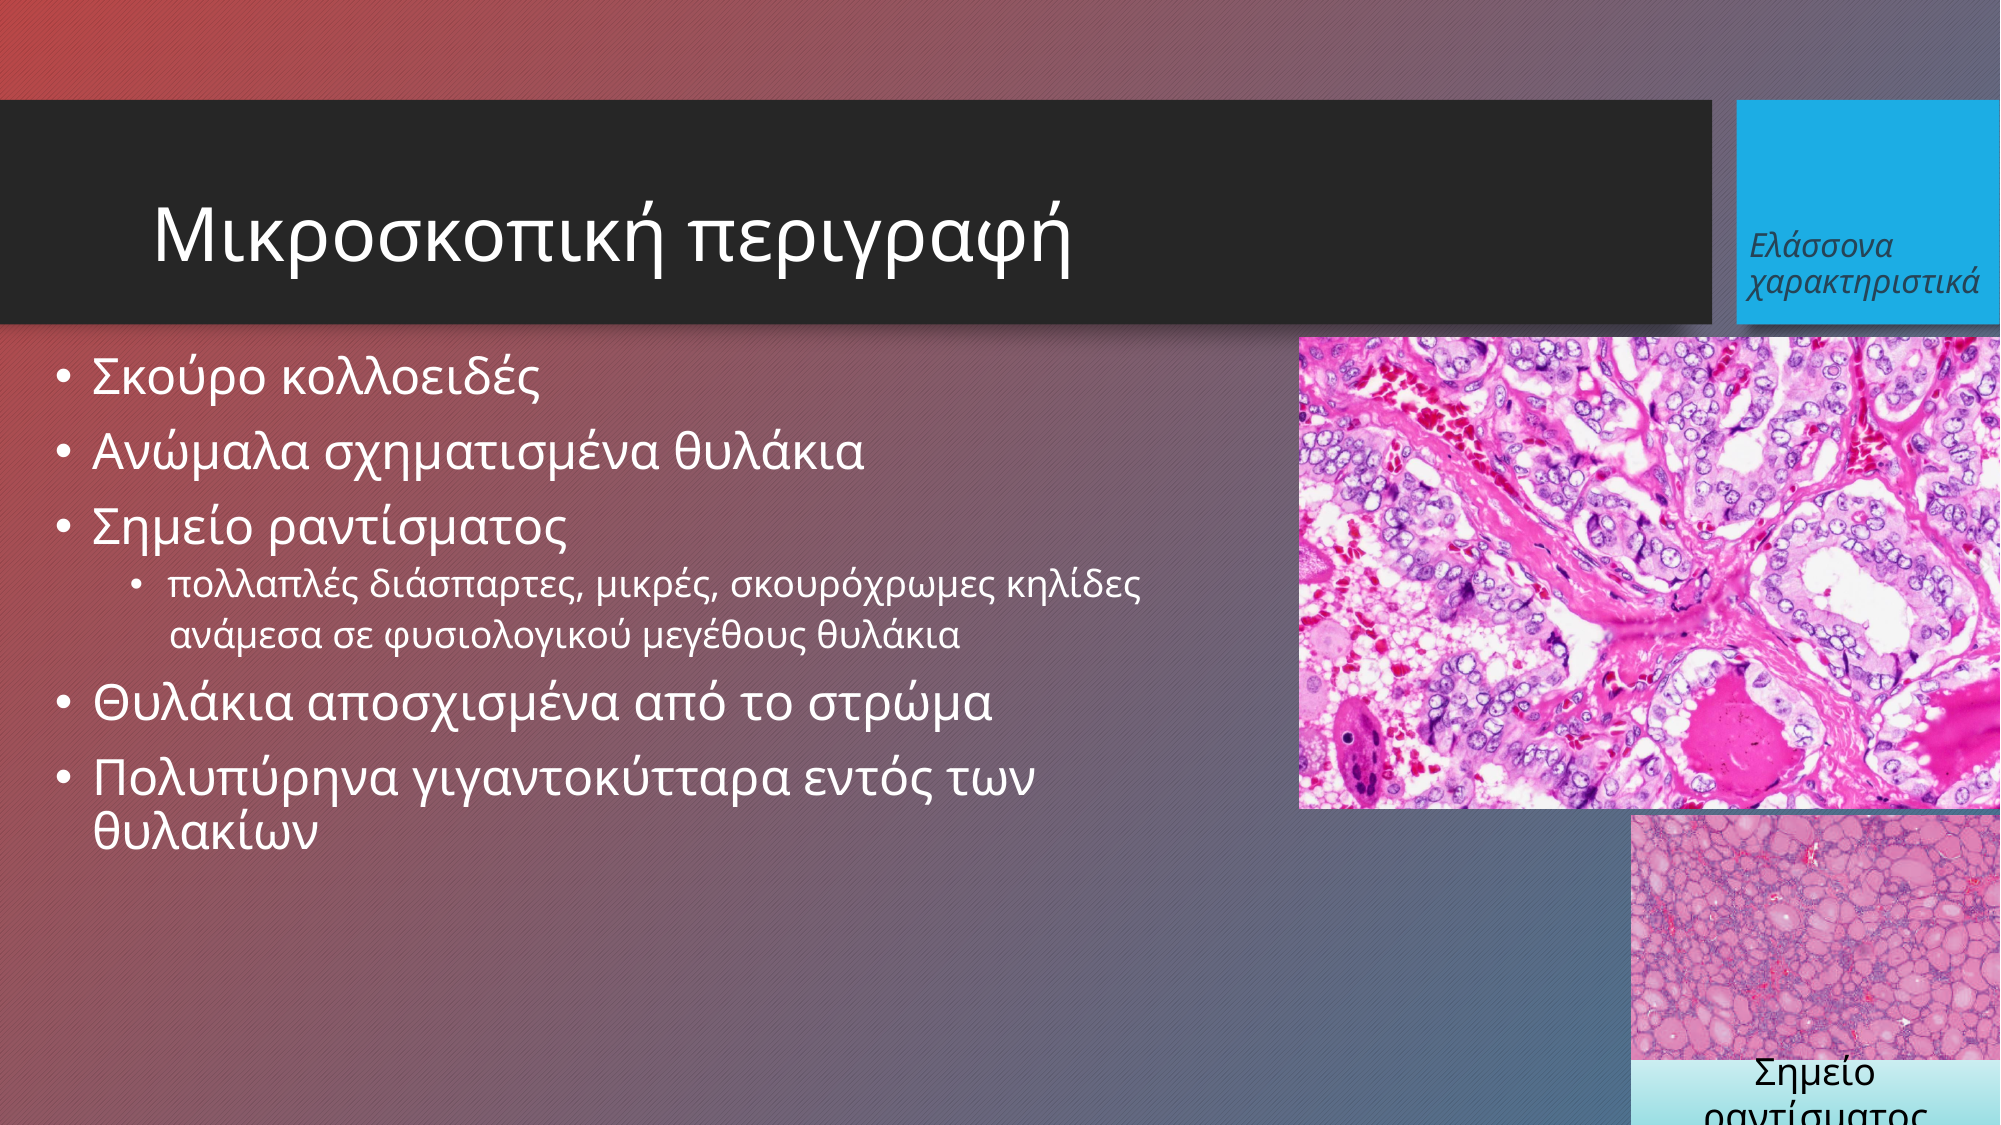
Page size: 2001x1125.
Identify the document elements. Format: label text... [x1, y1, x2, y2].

text_box Μικροσκοπική περιγραφή [136, 148, 1714, 326]
list Σκούρο κολλοειδές Ανώμαλα σχηματισμένα θυλάκια Σημείο ραντίσματος πολλαπλές διάσπαρτες, μικρές, σκουρόχρωμες κηλίδες ανάμεσα σε φυσιολογικού μεγέθους θυλάκια Θυλάκια αποσχισμένα από το στρώμα Πολυπύρηνα γιγαντοκύτταρα εντός των θυλακίων [39, 343, 1287, 1098]
picture [1630, 814, 2000, 1125]
title Ελάσσονα χαρακτηριστικά [1734, 176, 2000, 337]
picture [0, 325, 2000, 809]
